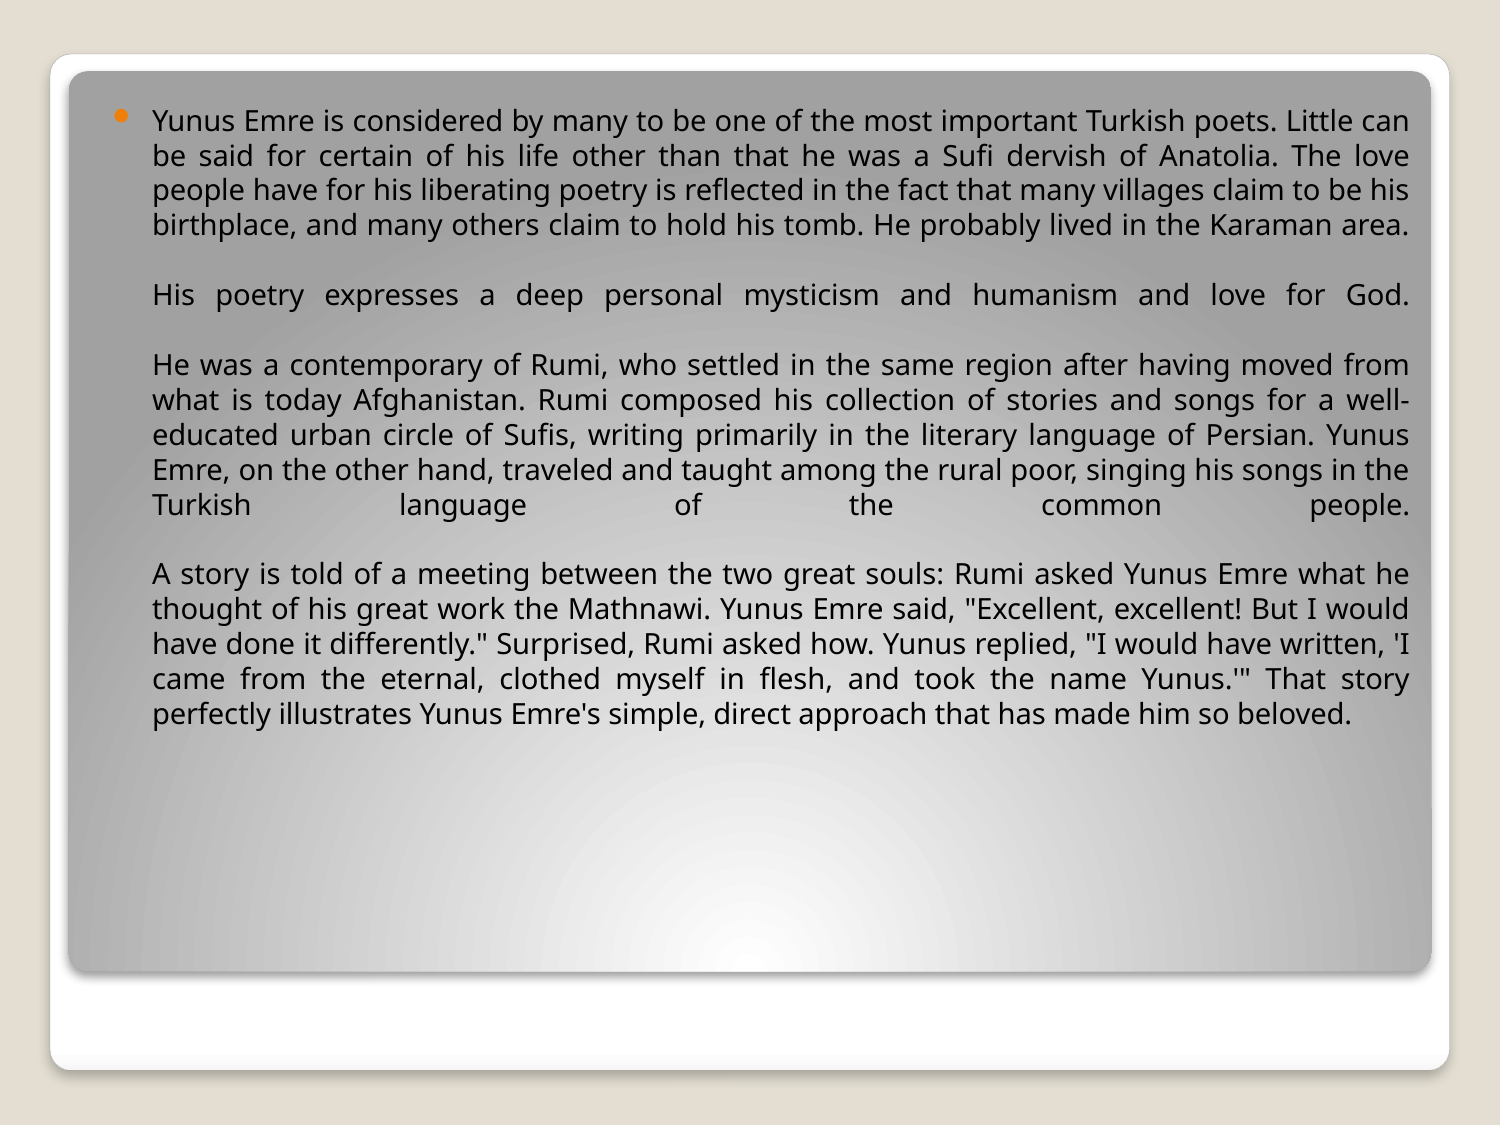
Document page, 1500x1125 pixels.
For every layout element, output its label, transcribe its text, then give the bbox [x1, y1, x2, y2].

list Yunus Emre is considered by many to be one of the most important Turkish poets. Little can be said for certain of his life other than that he was a Sufi dervish of Anatolia. The love people have for his liberating poetry is reflected in the fact that many villages claim to be his birthplace, and many others claim to hold his tomb. He probably lived in the Karaman area. His poetry expresses a deep personal mysticism and humanism and love for God. He was a contemporary of Rumi, who settled in the same region after having moved from what is today Afghanistan. Rumi composed his collection of stories and songs for a well-educated urban circle of Sufis, writing primarily in the literary language of Persian. Yunus Emre, on the other hand, traveled and taught among the rural poor, singing his songs in the Turkish language of the common people. A story is told of a meeting between the two great souls: Rumi asked Yunus Emre what he thought of his great work the Mathnawi. Yunus Emre said, "Excellent, excellent! But I would have done it differently." Surprised, Rumi asked how. Yunus replied, "I would have written, 'I came from the eternal, clothed myself in flesh, and took the name Yunus.'" That story perfectly illustrates Yunus Emre's simple, direct approach that has made him so beloved. [82, 86, 1425, 774]
